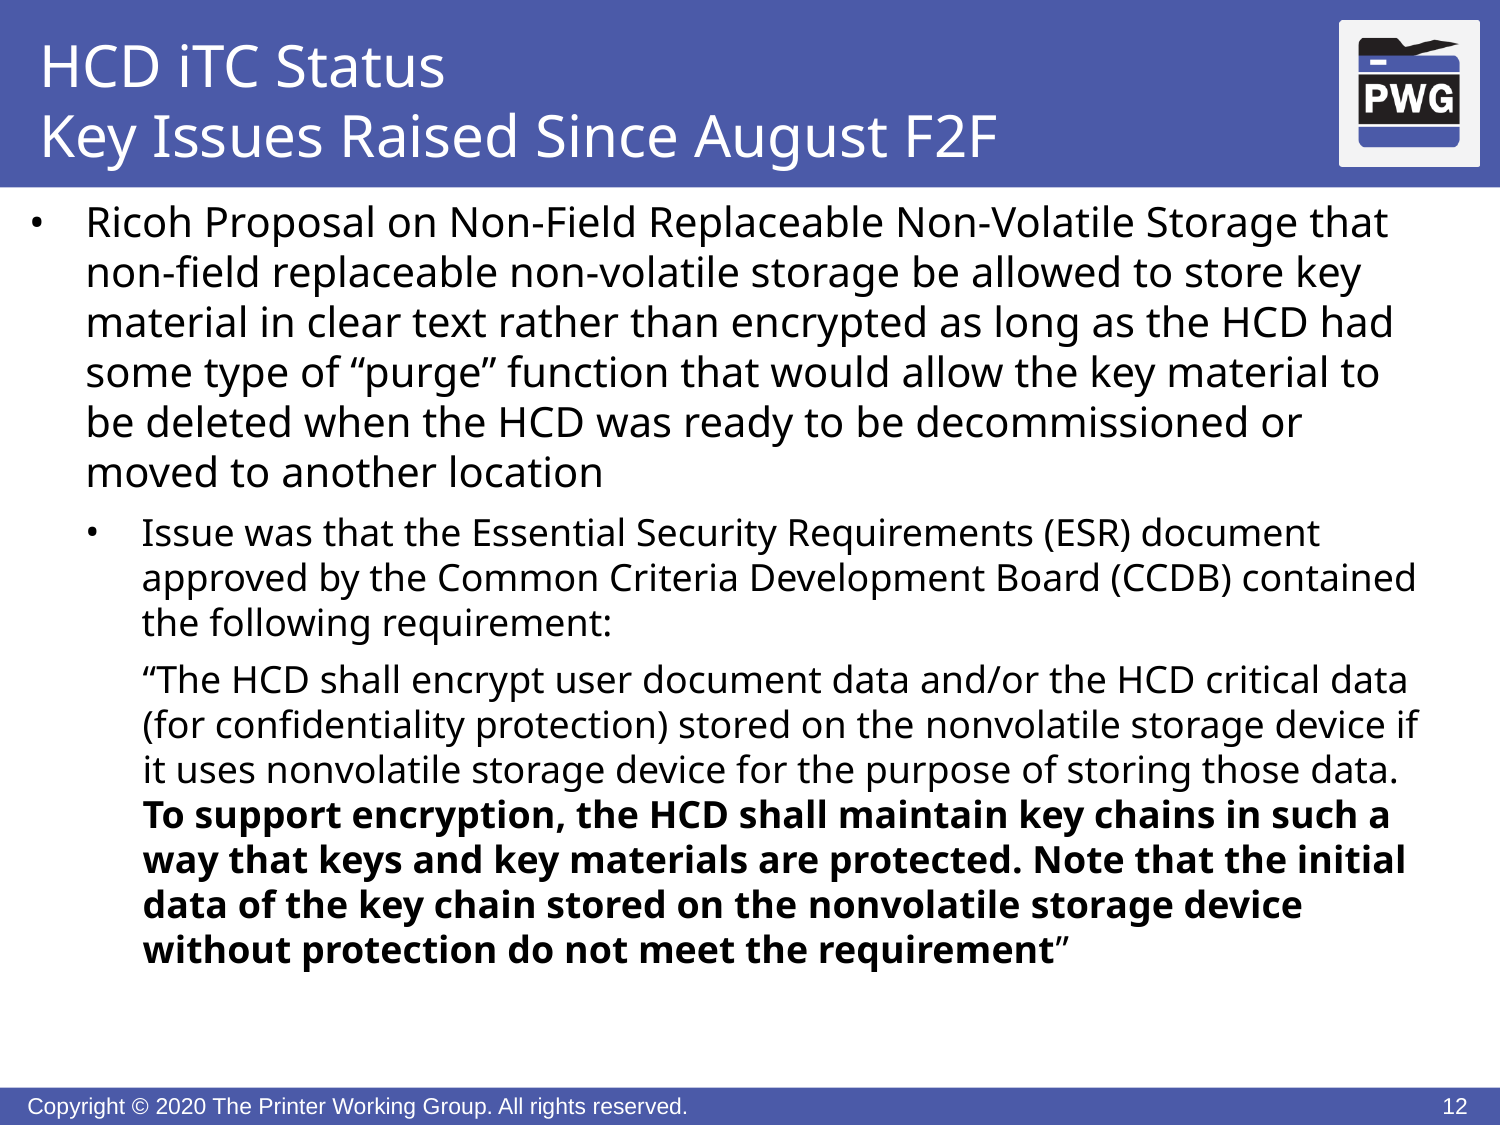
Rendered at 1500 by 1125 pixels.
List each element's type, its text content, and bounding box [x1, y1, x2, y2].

text_box Copyright © 2020 The Printer Working Group. All rights reserved. [20, 1092, 750, 1118]
picture [1339, 20, 1480, 167]
title HCD iTC Status Key Issues Raised Since August F2F [24, 10, 1225, 177]
list Ricoh Proposal on Non-Field Replaceable Non-Volatile Storage that non-field replaceable non-volatile storage be allowed to store key material in clear text rather than encrypted as long as the HCD had some type of “purge” function that would allow the key material to be deleted when the HCD was ready to be decommissioned or moved to another location Issue was that the Essential Security Requirements (ESR) document approved by the Common Criteria Development Board (CCDB) contained the following requirement: “The HCD shall encrypt user document data and/or the HCD critical data (for confidentiality protection) stored on the nonvolatile storage device if it uses nonvolatile storage device for the purpose of storing those data. To support encryption, the HCD shall maintain key chains in such a way that keys and key materials are protected. Note that the initial data of the key chain stored on the nonvolatile storage device without protection do not meet the requirement” [20, 187, 1458, 1050]
text_box 12 [1441, 1092, 1469, 1118]
text_box [0, 0, 1500, 188]
text_box [0, 1087, 1500, 1125]
